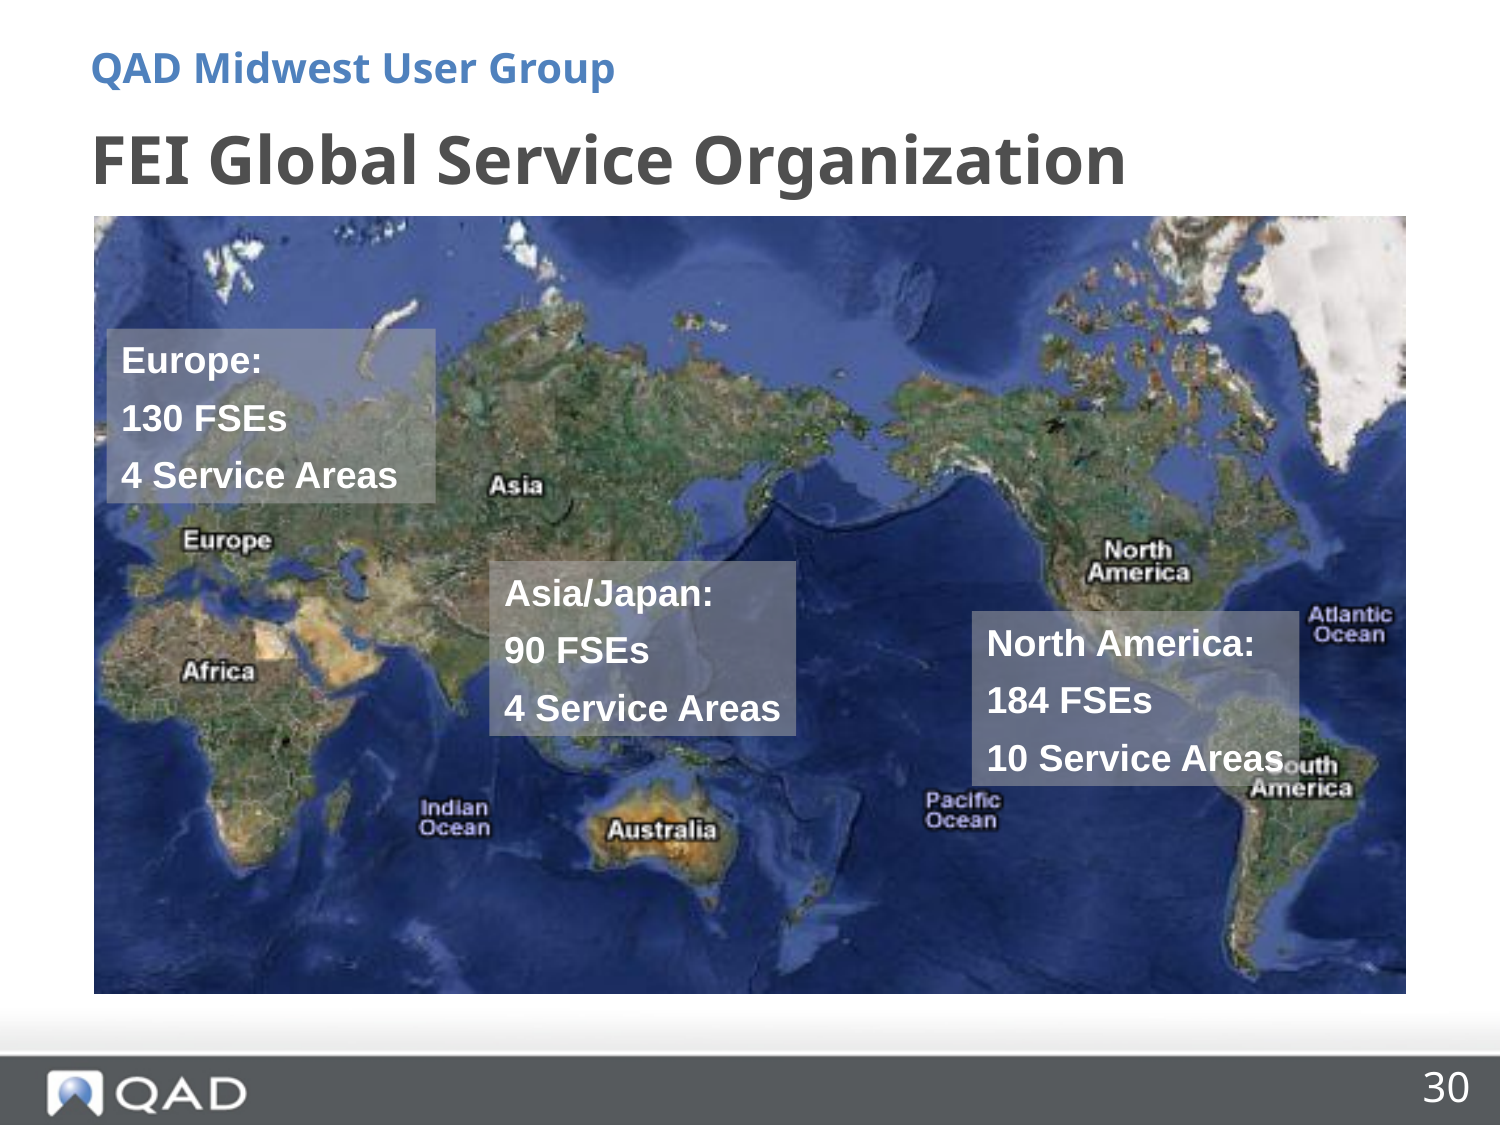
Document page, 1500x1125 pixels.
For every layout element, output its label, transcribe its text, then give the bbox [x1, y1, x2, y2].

title FEI Global Service Organization [74, 100, 1426, 217]
slide_number 30 [1135, 1059, 1486, 1120]
list QAD Midwest User Group [74, 29, 1426, 100]
picture [0, 215, 1500, 1125]
